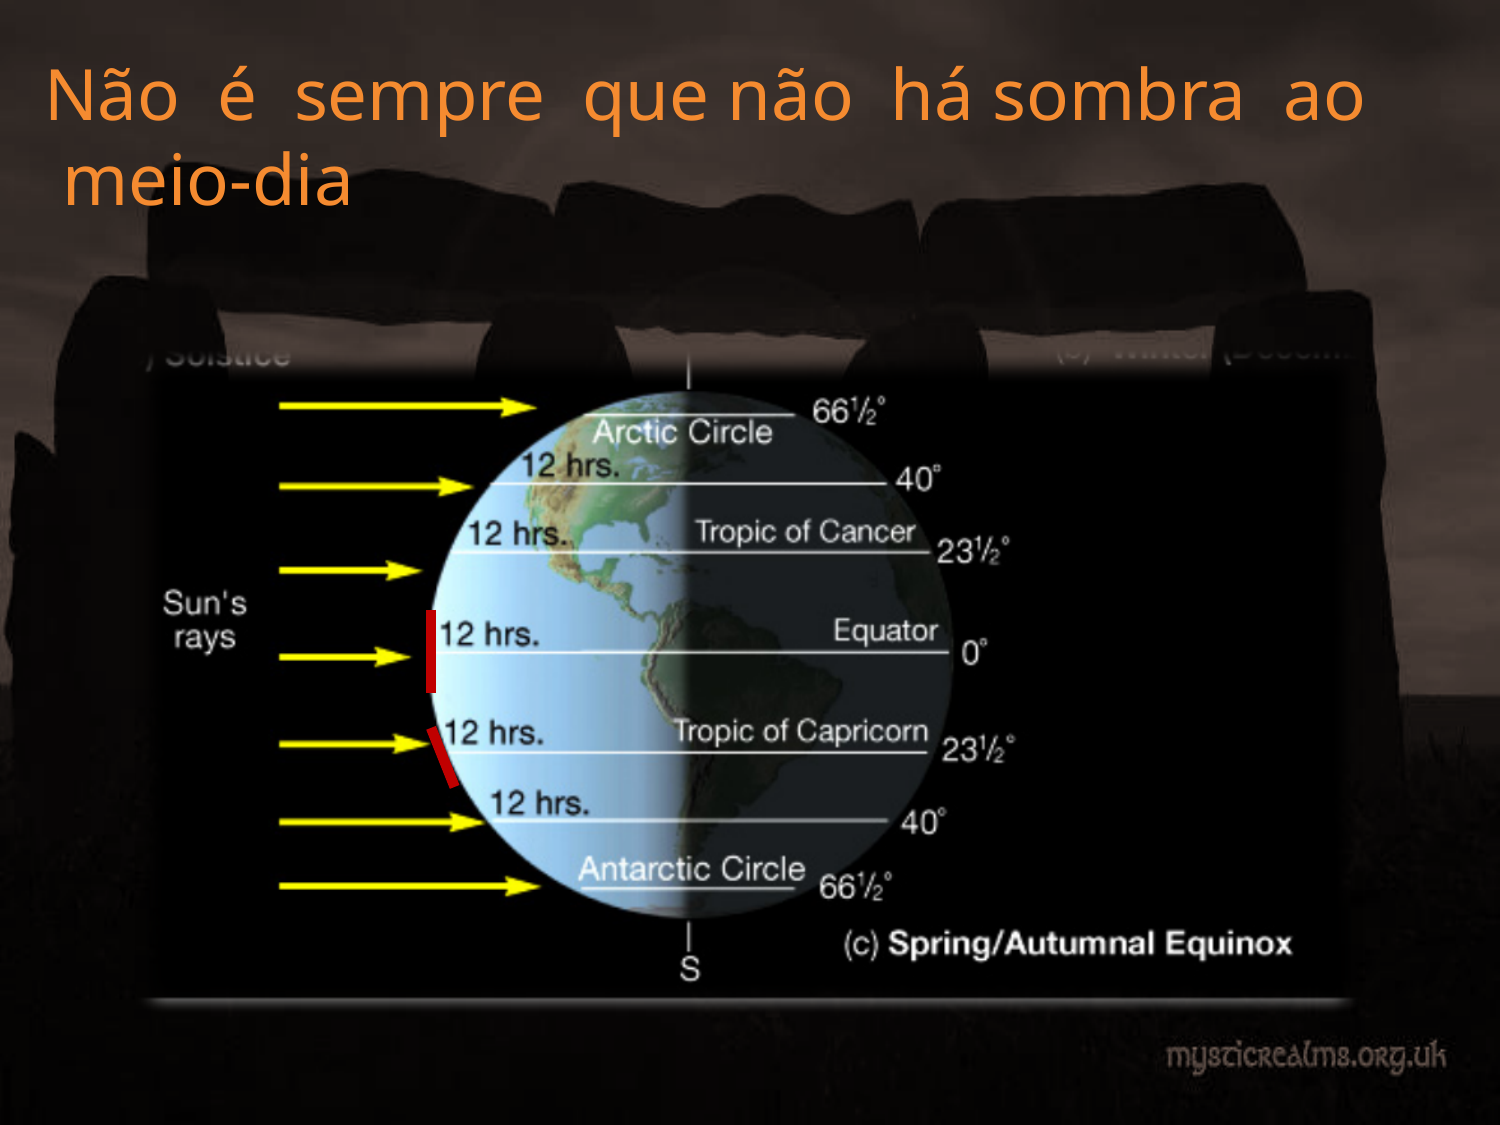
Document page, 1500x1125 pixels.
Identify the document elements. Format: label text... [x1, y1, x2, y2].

text_box Não é sempre que não há sombra ao meio-dia [29, 42, 1400, 228]
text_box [430, 727, 455, 788]
picture [135, 349, 1363, 1014]
